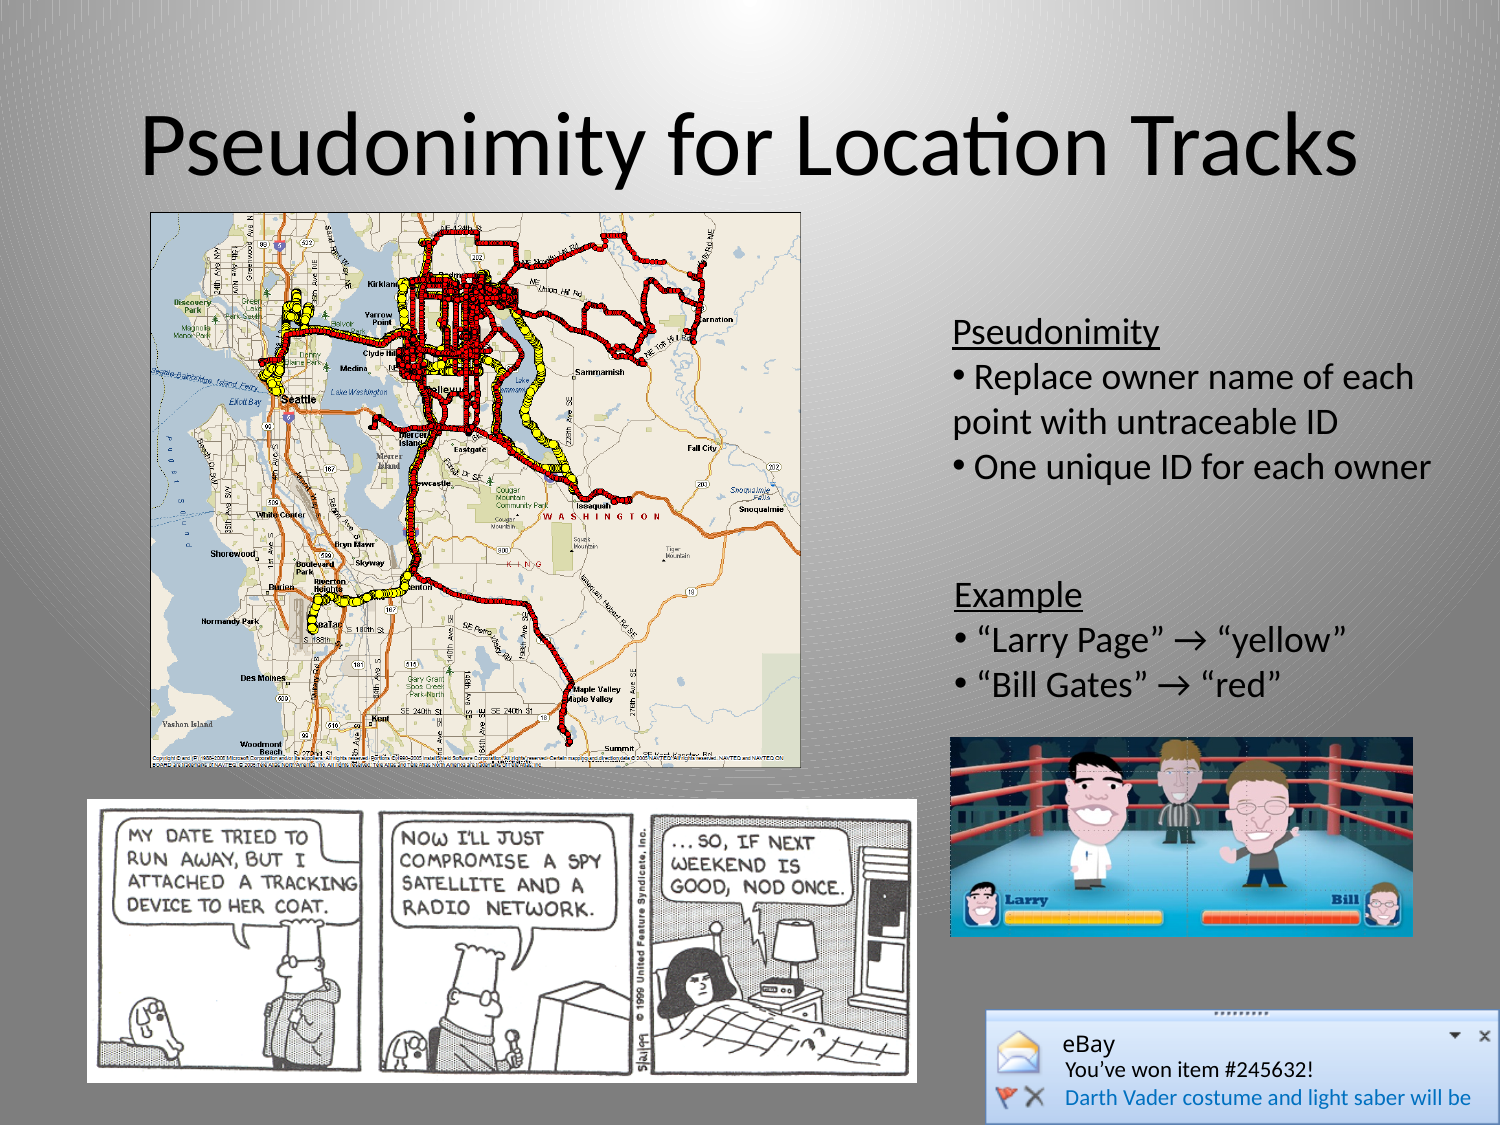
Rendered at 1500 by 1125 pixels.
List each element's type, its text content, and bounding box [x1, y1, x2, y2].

picture [149, 212, 801, 768]
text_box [985, 1009, 1500, 1125]
picture [87, 799, 918, 1083]
text_box Pseudonimity Replace owner name of each point with untraceable ID One unique ID for each owner [937, 299, 1450, 495]
picture [949, 737, 1413, 927]
title Pseudonimity for Location Tracks [75, 45, 1425, 233]
text_box Example “Larry Page” → “yellow” “Bill Gates” → “red” [939, 562, 1363, 713]
